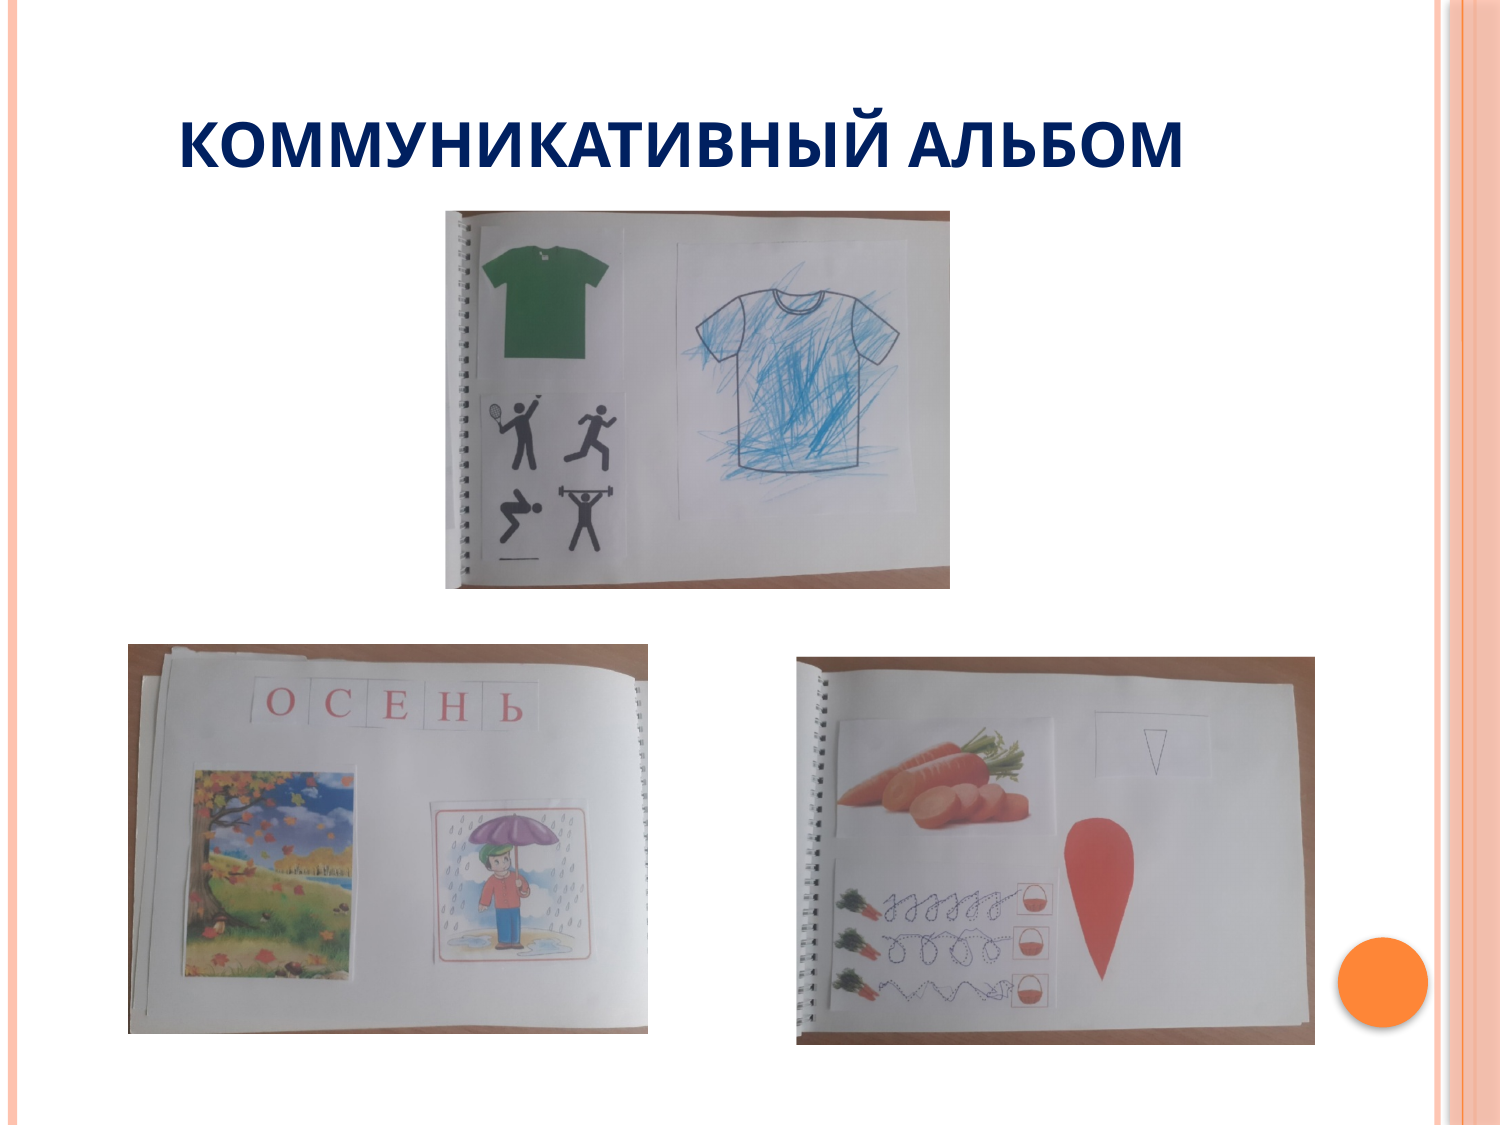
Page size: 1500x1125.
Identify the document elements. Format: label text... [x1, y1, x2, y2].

title Коммуникативный альбом [70, 0, 1296, 188]
picture [128, 147, 1314, 1110]
